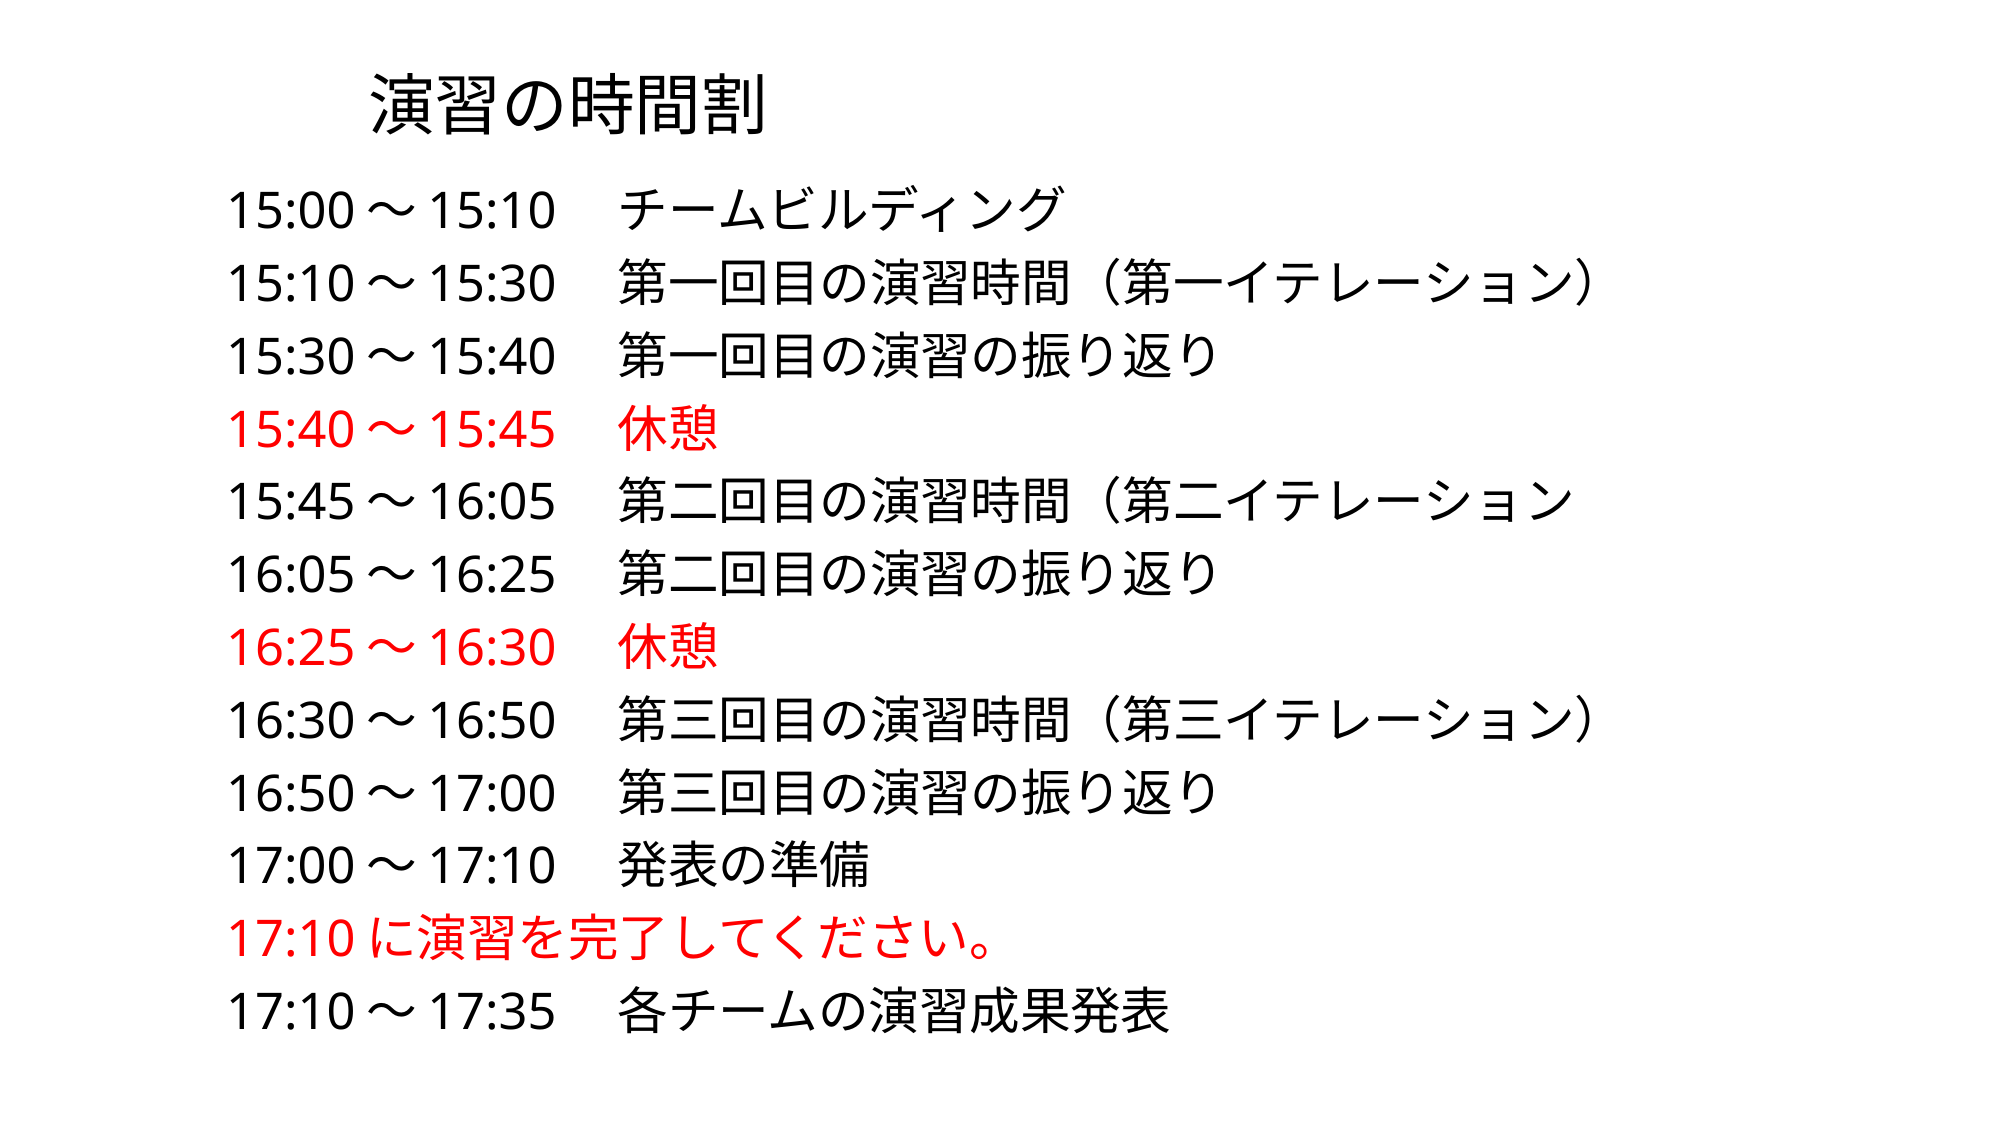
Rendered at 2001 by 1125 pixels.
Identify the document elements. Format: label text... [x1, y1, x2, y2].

title 演習の時間割 [353, 59, 1647, 157]
list 15:00～15:10 チームビルディング 15:10～15:30 第一回目の演習時間（第一イテレーション） 15:30～15:40 第一回目の演習の振り返り 15:40～15:45 休憩 15:45～16:05 第二回目の演習時間（第二イテレーション 16:05～16:25 第二回目の演習の振り返り 16:25～16:30 休憩 16:30～16:50 第三回目の演習時間（第三イテレーション） 16:50～17:00 第三回目の演習の振り返り 17:00～17:10 発表の準備 17:10に演習を完了してください。 17:10～17:35 各チームの演習成果発表 [211, 177, 1789, 1067]
